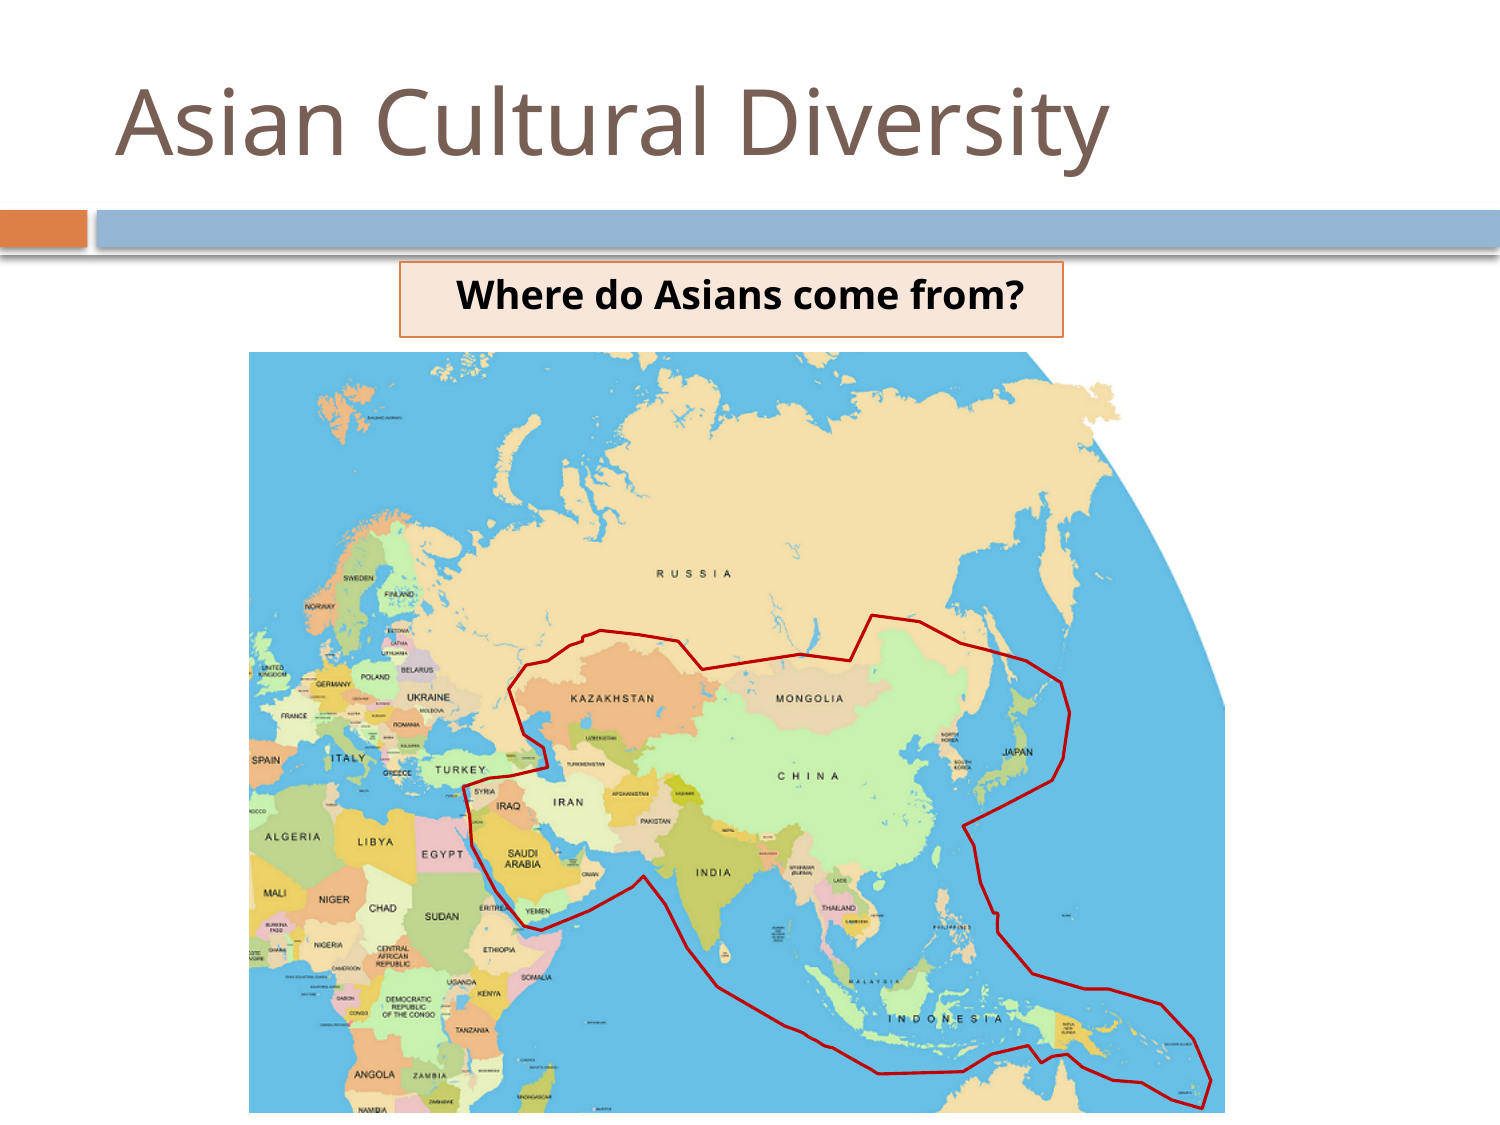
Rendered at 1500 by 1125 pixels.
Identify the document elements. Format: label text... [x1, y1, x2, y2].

title Asian Cultural Diversity [100, 37, 1438, 200]
text_box Where do Asians come from? [399, 262, 1063, 338]
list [249, 351, 1226, 1113]
